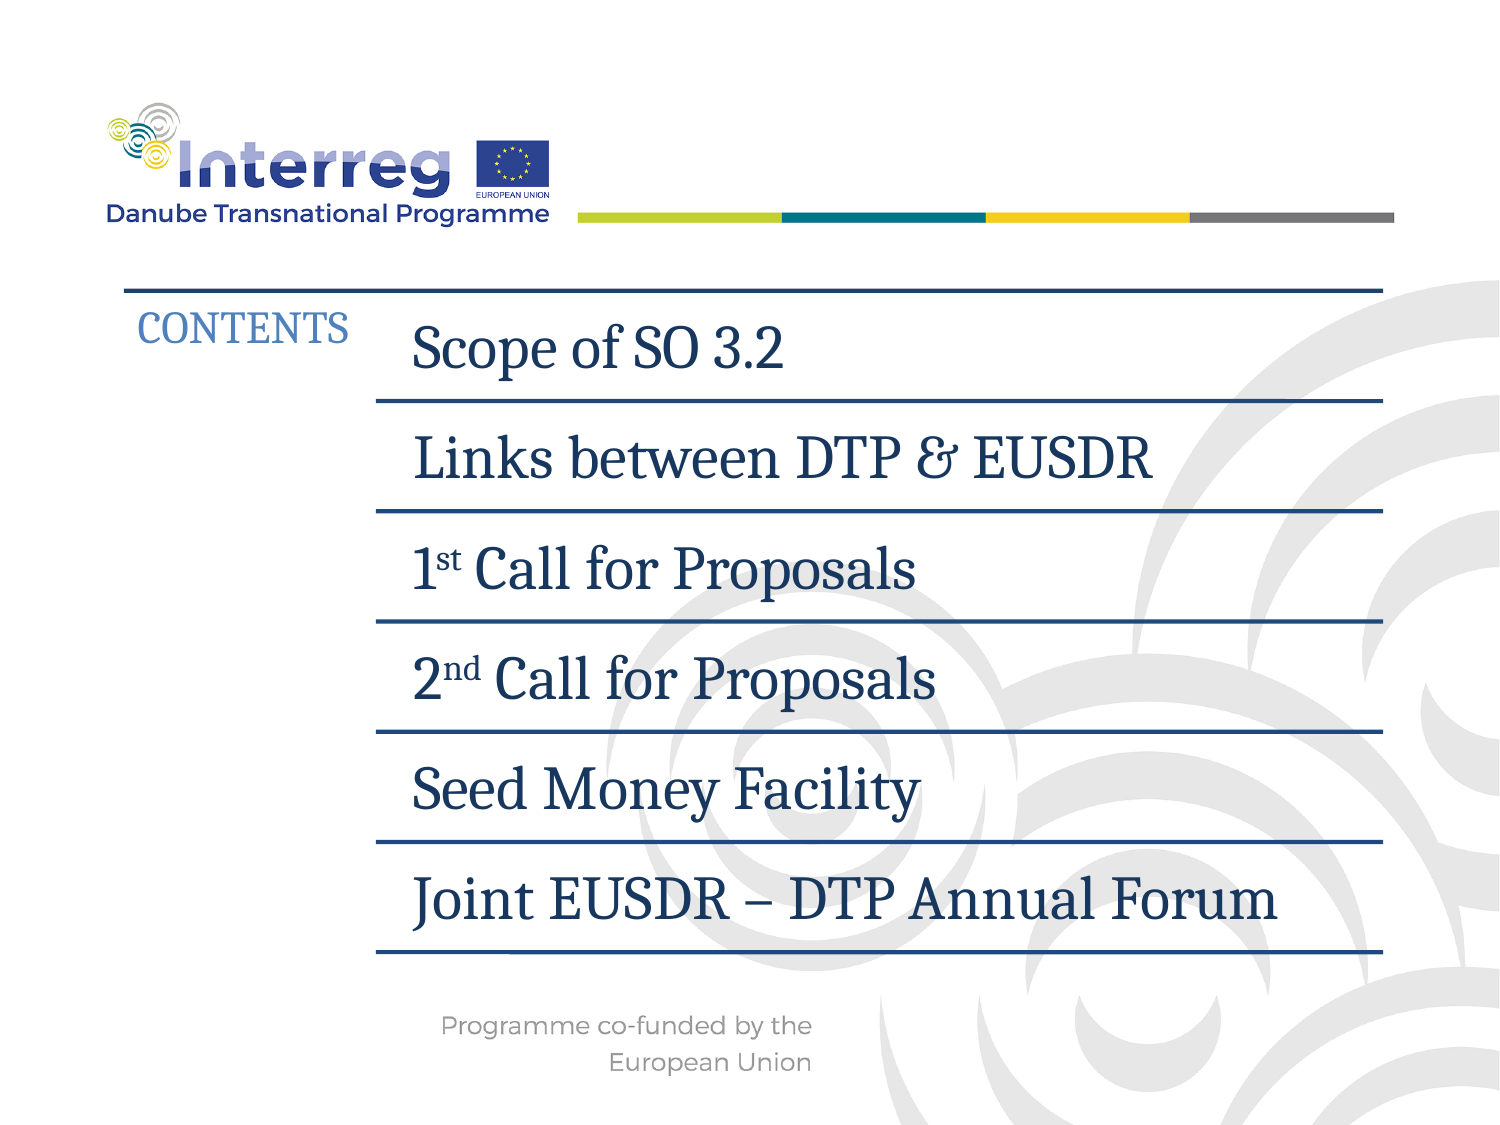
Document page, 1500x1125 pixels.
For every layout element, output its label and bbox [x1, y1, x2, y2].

title [112, 290, 1353, 1000]
text_box [123, 290, 1384, 958]
picture [0, 0, 1500, 1125]
